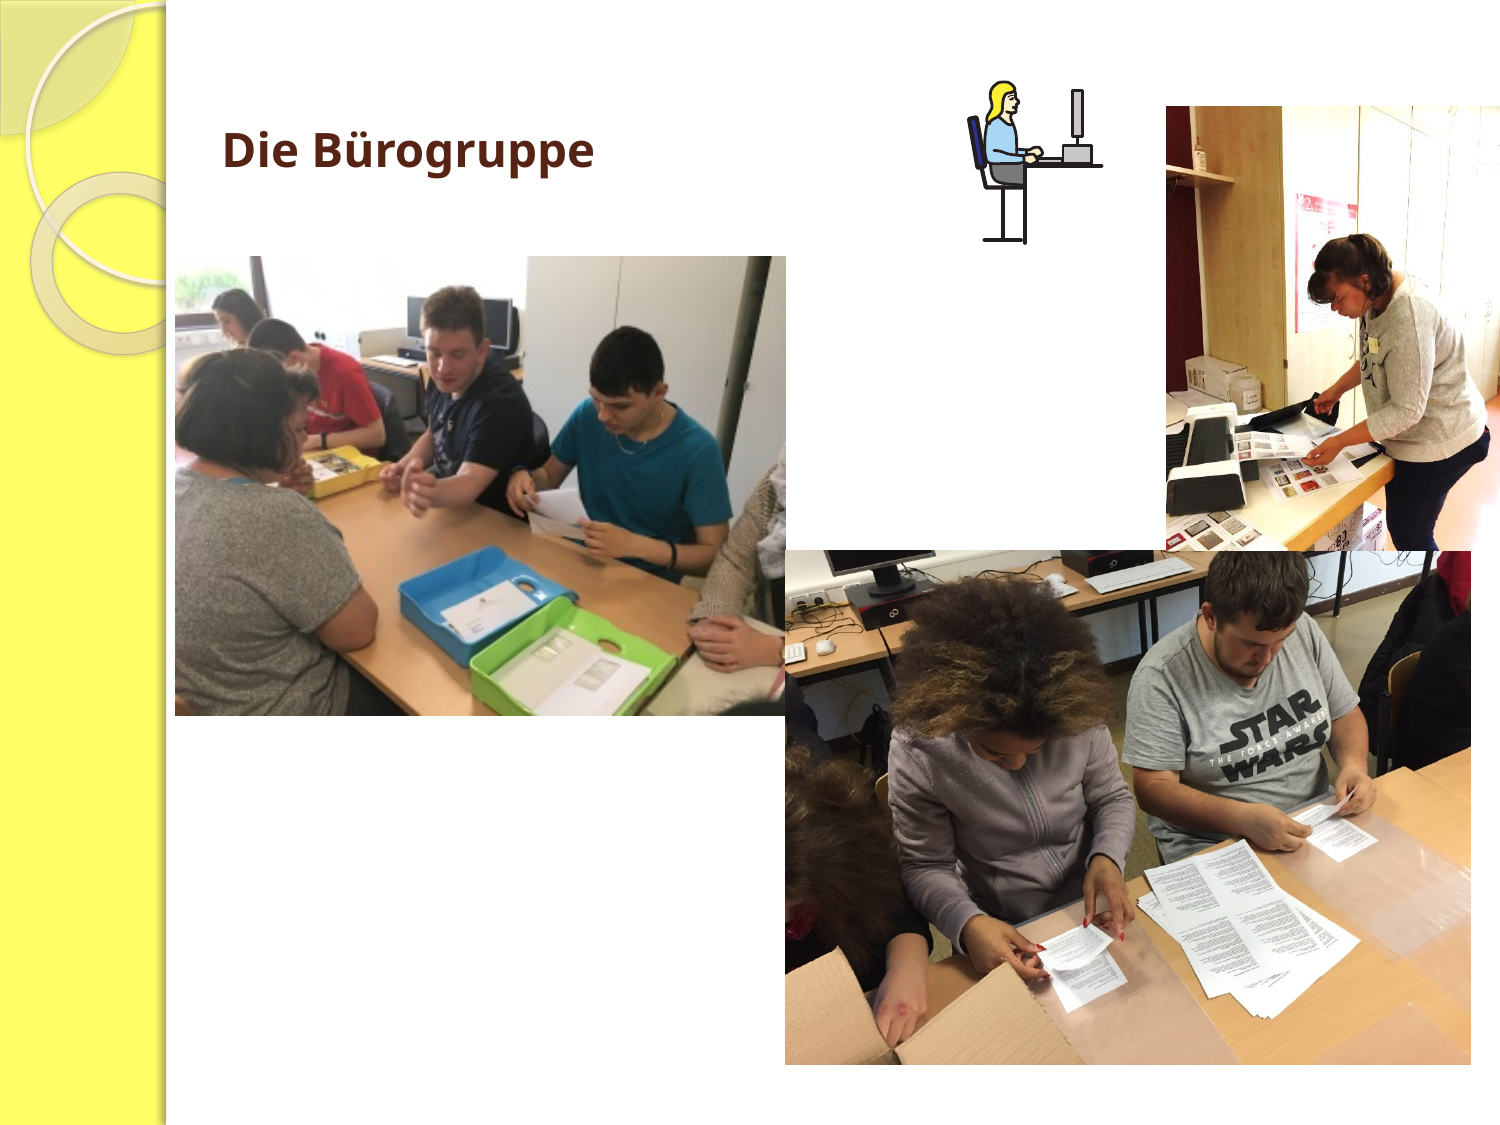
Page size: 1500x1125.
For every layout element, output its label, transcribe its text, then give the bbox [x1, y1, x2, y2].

picture [950, 69, 1121, 255]
title Die Bürogruppe [206, 54, 1359, 243]
picture [175, 106, 1500, 1065]
